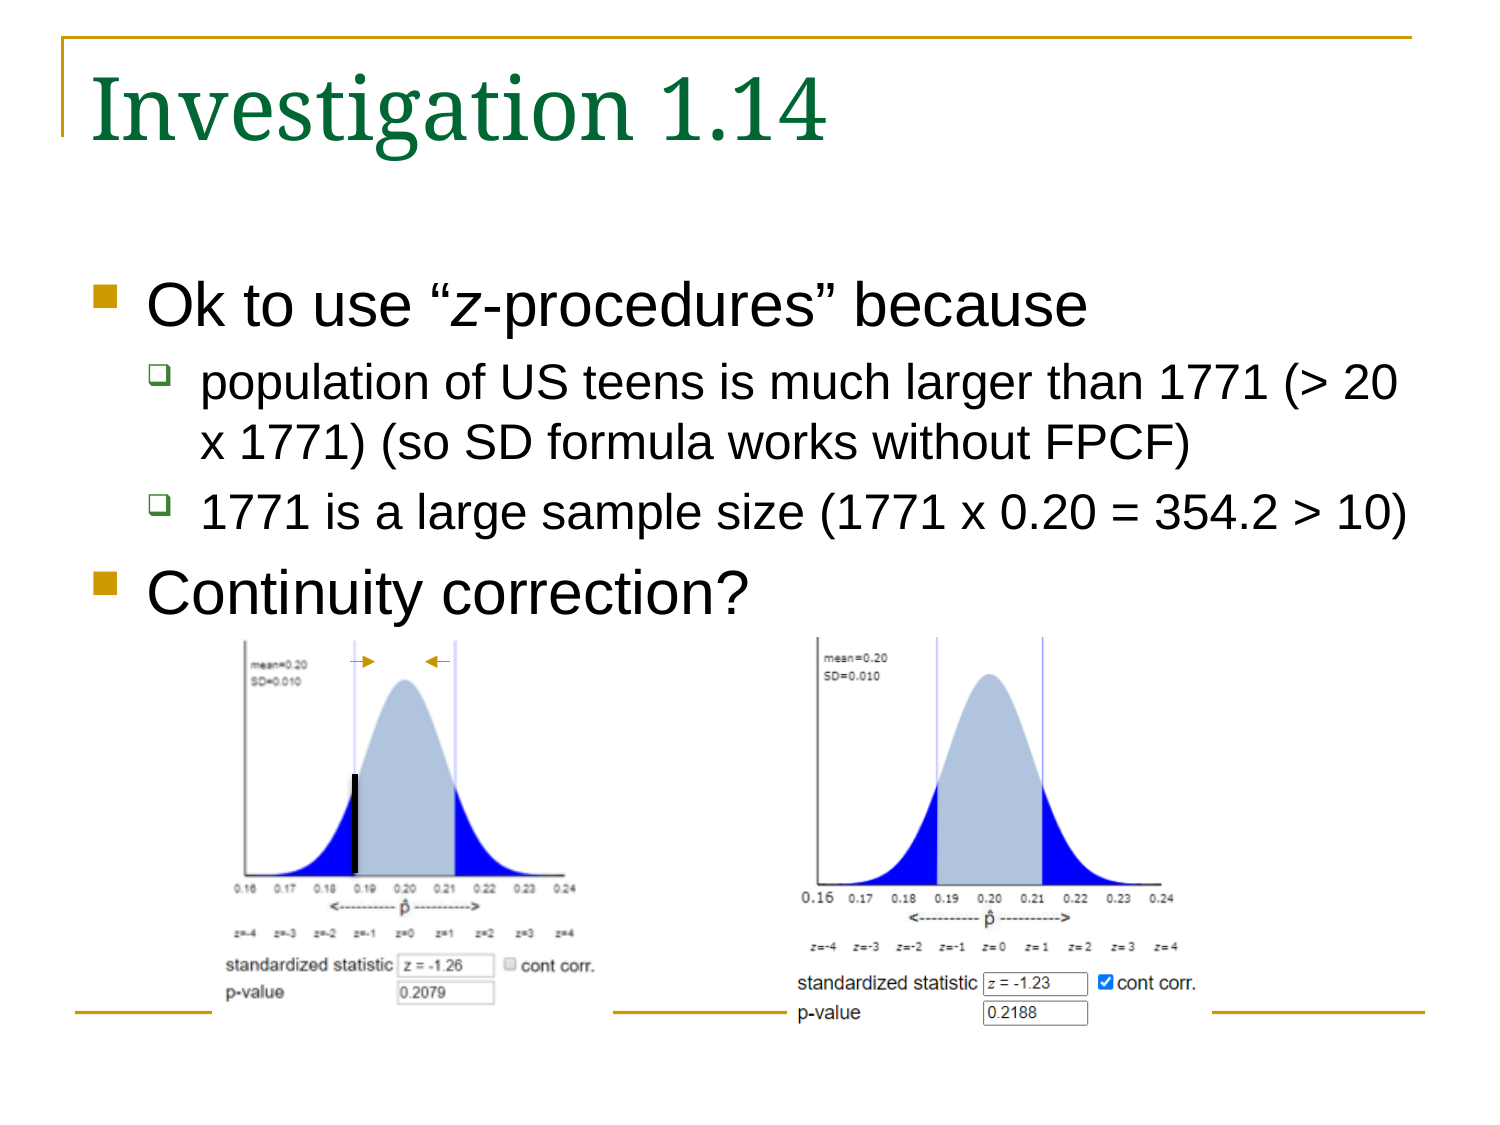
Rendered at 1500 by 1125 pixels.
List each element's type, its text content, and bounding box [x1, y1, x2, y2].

picture [212, 638, 613, 1029]
list Ok to use “z-procedures” because population of US teens is much larger than 1771 (> 20 x 1771) (so SD formula works without FPCF) 1771 is a large sample size (1771 x 0.20 = 354.2 > 10) Continuity correction? [75, 256, 1425, 1000]
picture [787, 637, 1212, 1028]
title Investigation 1.14 [75, 45, 1425, 233]
